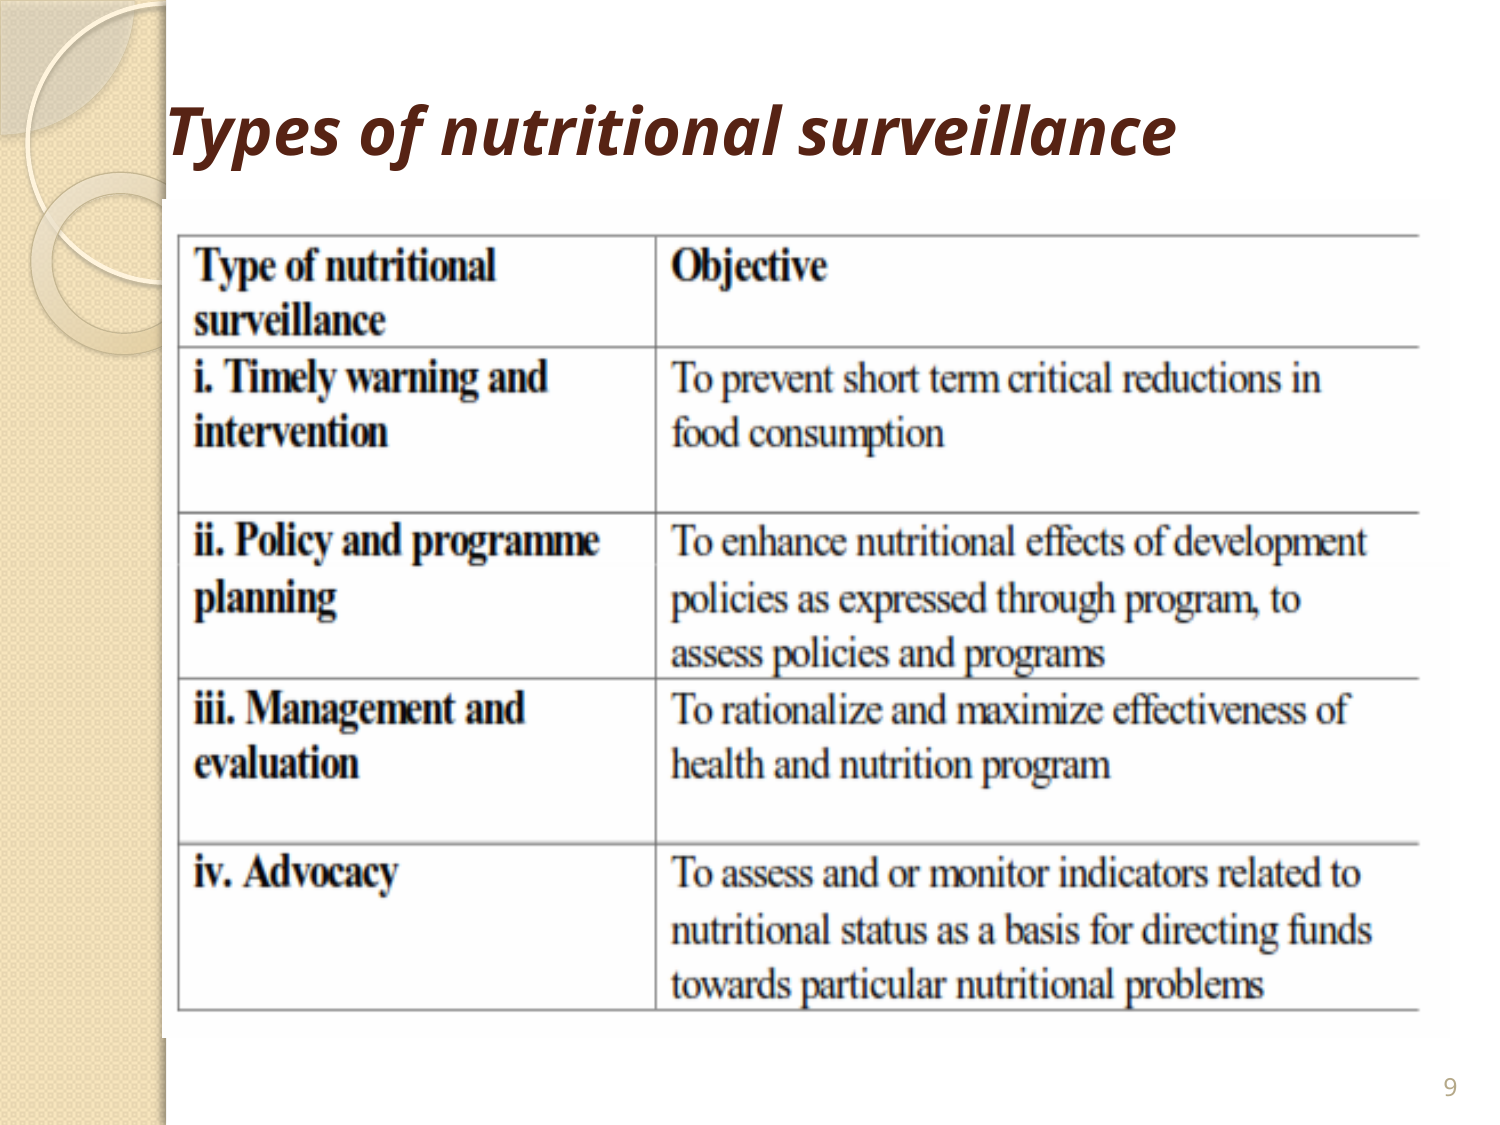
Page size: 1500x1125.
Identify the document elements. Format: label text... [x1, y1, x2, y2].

slide_number 9 [1413, 1034, 1488, 1113]
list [162, 199, 1451, 1038]
title Types of nutritional surveillance [150, 45, 1466, 213]
